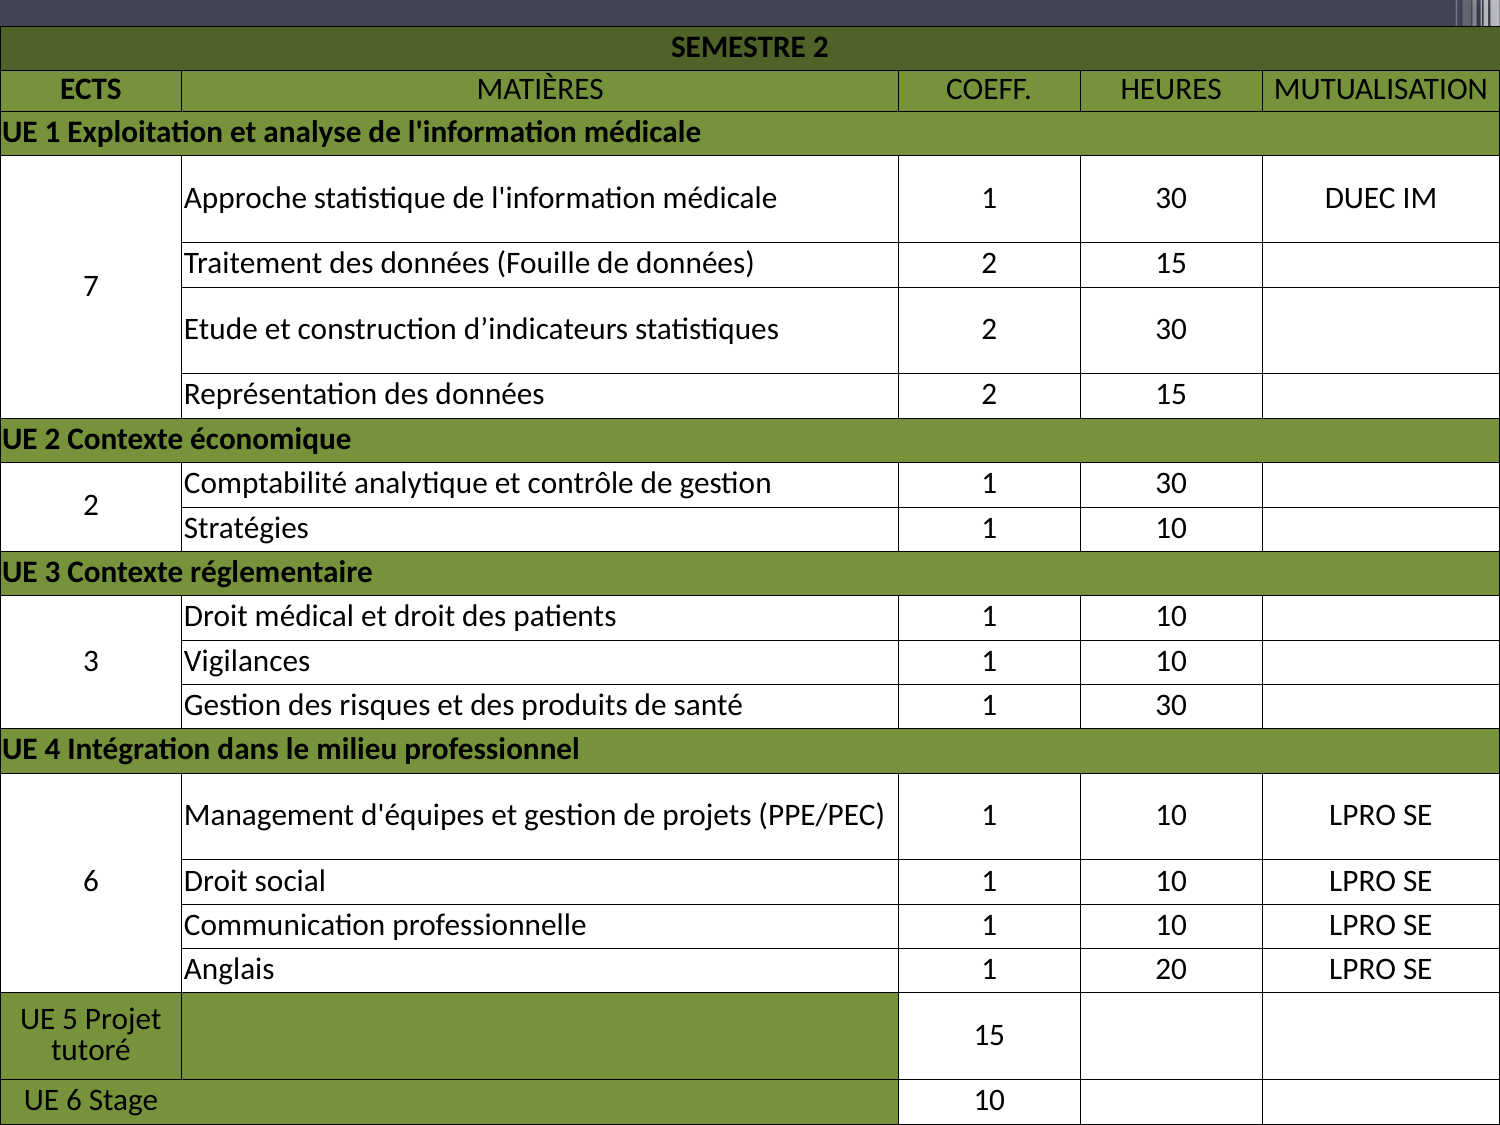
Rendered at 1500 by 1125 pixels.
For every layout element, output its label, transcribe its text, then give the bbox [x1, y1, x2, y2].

table_cell [1263, 1080, 1499, 1124]
table_cell 2 [899, 374, 1080, 418]
table_cell Comptabilité analytique et contrôle de gestion [182, 463, 898, 507]
table_cell 10 [1081, 508, 1262, 551]
table_cell UE 1 Exploitation et analyse de l'information médicale [1, 112, 1499, 155]
table_cell Stratégies [182, 508, 898, 551]
table_cell 1 [899, 641, 1080, 684]
table_cell Droit médical et droit des patients [182, 596, 898, 640]
table_cell 1 [899, 774, 1080, 859]
table_cell [182, 993, 898, 1079]
table_cell COEFF. [899, 71, 1080, 111]
table_cell 1 [899, 463, 1080, 507]
table_cell 30 [1081, 463, 1262, 507]
table_header SEMESTRE 2 [1, 27, 1500, 70]
table_cell MUTUALISATION [1263, 71, 1499, 111]
table_cell 1 [899, 596, 1080, 640]
table_cell Approche statistique de l'information médicale [182, 156, 898, 242]
table_cell Gestion des risques et des produits de santé [182, 685, 898, 728]
table_cell 15 [1081, 374, 1262, 418]
table_cell 2 [899, 243, 1080, 287]
table_cell Droit social [182, 860, 898, 904]
table_cell 10 [1081, 774, 1262, 859]
table_cell [1081, 1080, 1262, 1124]
table_cell 1 [899, 508, 1080, 551]
table_cell 1 [899, 905, 1080, 948]
table_cell 1 [899, 685, 1080, 728]
table_cell 1 [899, 156, 1080, 242]
table_cell UE 2 Contexte économique [1, 419, 1499, 462]
table_cell Anglais [182, 949, 898, 992]
table_cell [1263, 993, 1499, 1079]
table_cell [1263, 288, 1499, 373]
table_cell UE 6 Stage [1, 1080, 182, 1124]
table_cell 30 [1081, 288, 1262, 373]
table_cell 1 [899, 949, 1080, 992]
table_cell 2 [899, 288, 1080, 373]
table_cell 15 [899, 993, 1080, 1079]
table_cell Traitement des données (Fouille de données) [182, 243, 898, 287]
table_cell 30 [1081, 156, 1262, 242]
table_cell 10 [1081, 596, 1262, 640]
table_cell 3 [1, 596, 181, 728]
table_cell DUEC IM [1263, 156, 1499, 242]
table_cell UE 5 Projet tutoré [1, 993, 181, 1079]
table_cell 10 [1081, 905, 1262, 948]
table_cell 1 [899, 860, 1080, 904]
table_cell ECTS [1, 71, 181, 111]
table_cell Représentation des données [182, 374, 898, 418]
table_cell HEURES [1081, 71, 1262, 111]
table_cell 10 [1081, 860, 1262, 904]
table_cell [1263, 641, 1499, 684]
table_cell Etude et construction d’indicateurs statistiques [182, 288, 898, 373]
table_cell [182, 1080, 898, 1124]
table_cell 10 [1081, 641, 1262, 684]
table_cell 20 [1081, 949, 1262, 992]
table_cell [1263, 463, 1499, 507]
table_cell [1263, 243, 1499, 287]
table_cell Vigilances [182, 641, 898, 684]
table_cell LPRO SE [1263, 905, 1499, 948]
table_cell [1263, 685, 1499, 728]
table_cell LPRO SE [1263, 774, 1499, 859]
table_cell 10 [899, 1080, 1080, 1124]
table_cell UE 3 Contexte réglementaire [1, 552, 1499, 595]
table_cell [1263, 374, 1499, 418]
table_cell Communication professionnelle [182, 905, 898, 948]
table_cell Management d'équipes et gestion de projets (PPE/PEC) [182, 774, 898, 859]
table_cell LPRO SE [1263, 949, 1499, 992]
table_cell 30 [1081, 685, 1262, 728]
table_cell MATIÈRES [182, 71, 898, 111]
table_cell 7 [1, 156, 181, 418]
table_cell 2 [1, 463, 181, 551]
table_cell 15 [1081, 243, 1262, 287]
table_cell 6 [1, 774, 181, 992]
table_cell LPRO SE [1263, 860, 1499, 904]
table_cell [1263, 596, 1499, 640]
table_cell [1263, 508, 1499, 551]
table_cell UE 4 Intégration dans le milieu professionnel [1, 729, 1499, 773]
table_cell [1081, 993, 1262, 1079]
